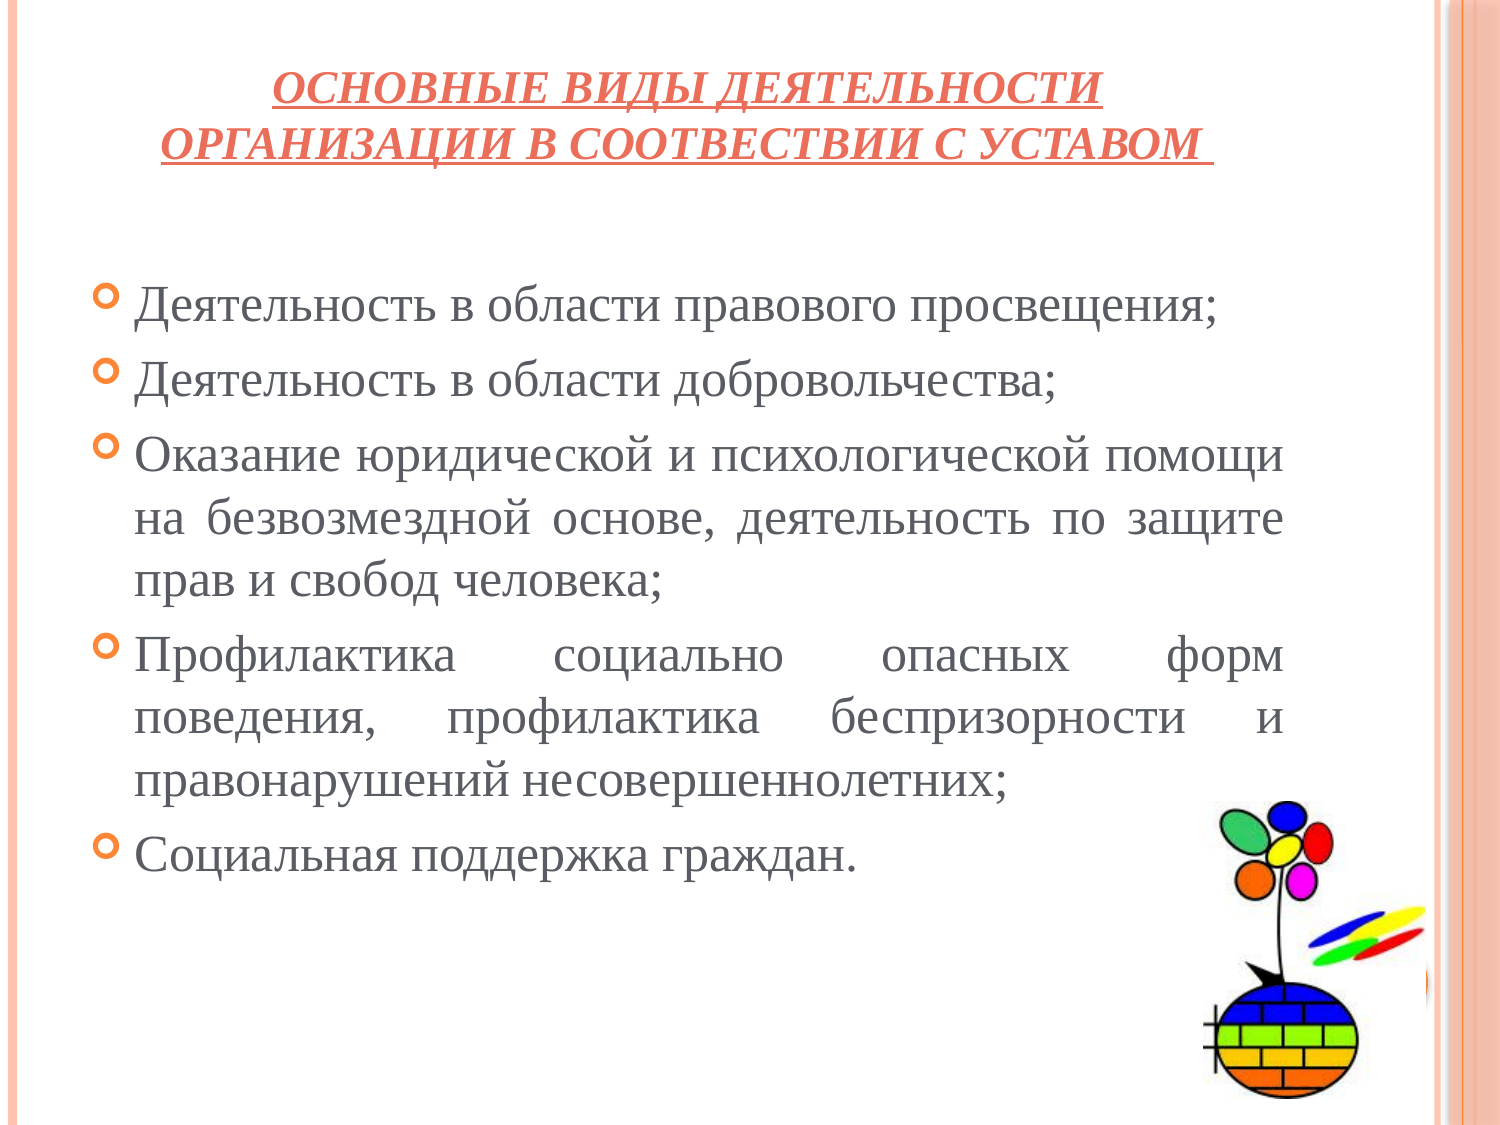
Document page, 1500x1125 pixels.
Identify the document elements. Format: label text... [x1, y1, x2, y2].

title Основные виды деятельности организации в соотвествии с уставом [75, 45, 1300, 233]
picture [1202, 801, 1426, 1100]
list Деятельность в области правового просвещения; Деятельность в области добровольчества; Оказание юридической и психологической помощи на безвозмездной основе, деятельность по защите прав и свобод человека; Профилактика социально опасных форм поведения, профилактика беспризорности и правонарушений несовершеннолетних; Социальная поддержка граждан. [75, 262, 1300, 1062]
